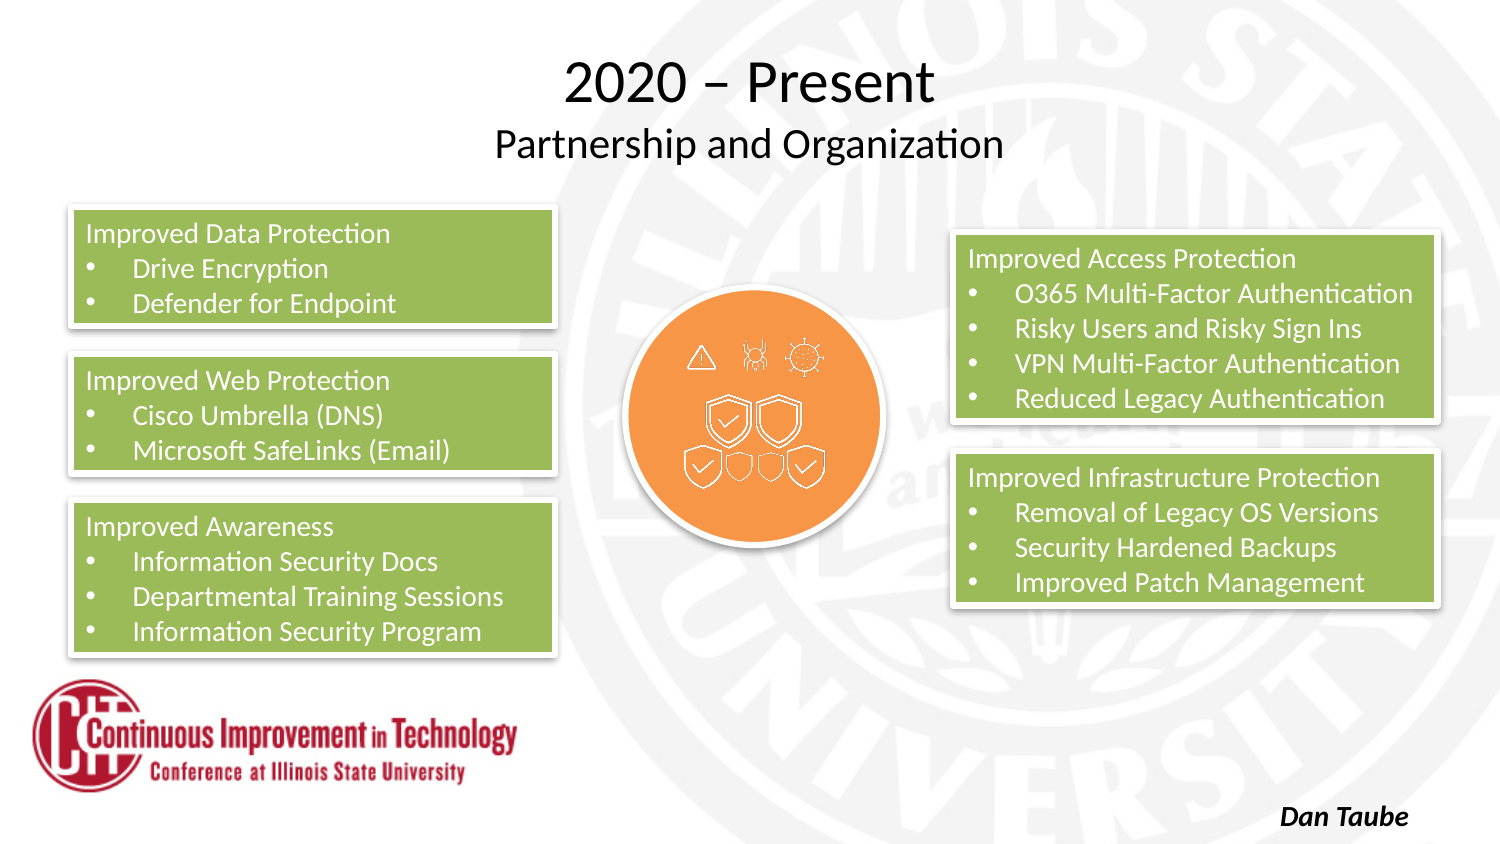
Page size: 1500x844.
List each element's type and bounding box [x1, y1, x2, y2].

picture [0, 0, 1500, 844]
text_box [625, 286, 884, 546]
